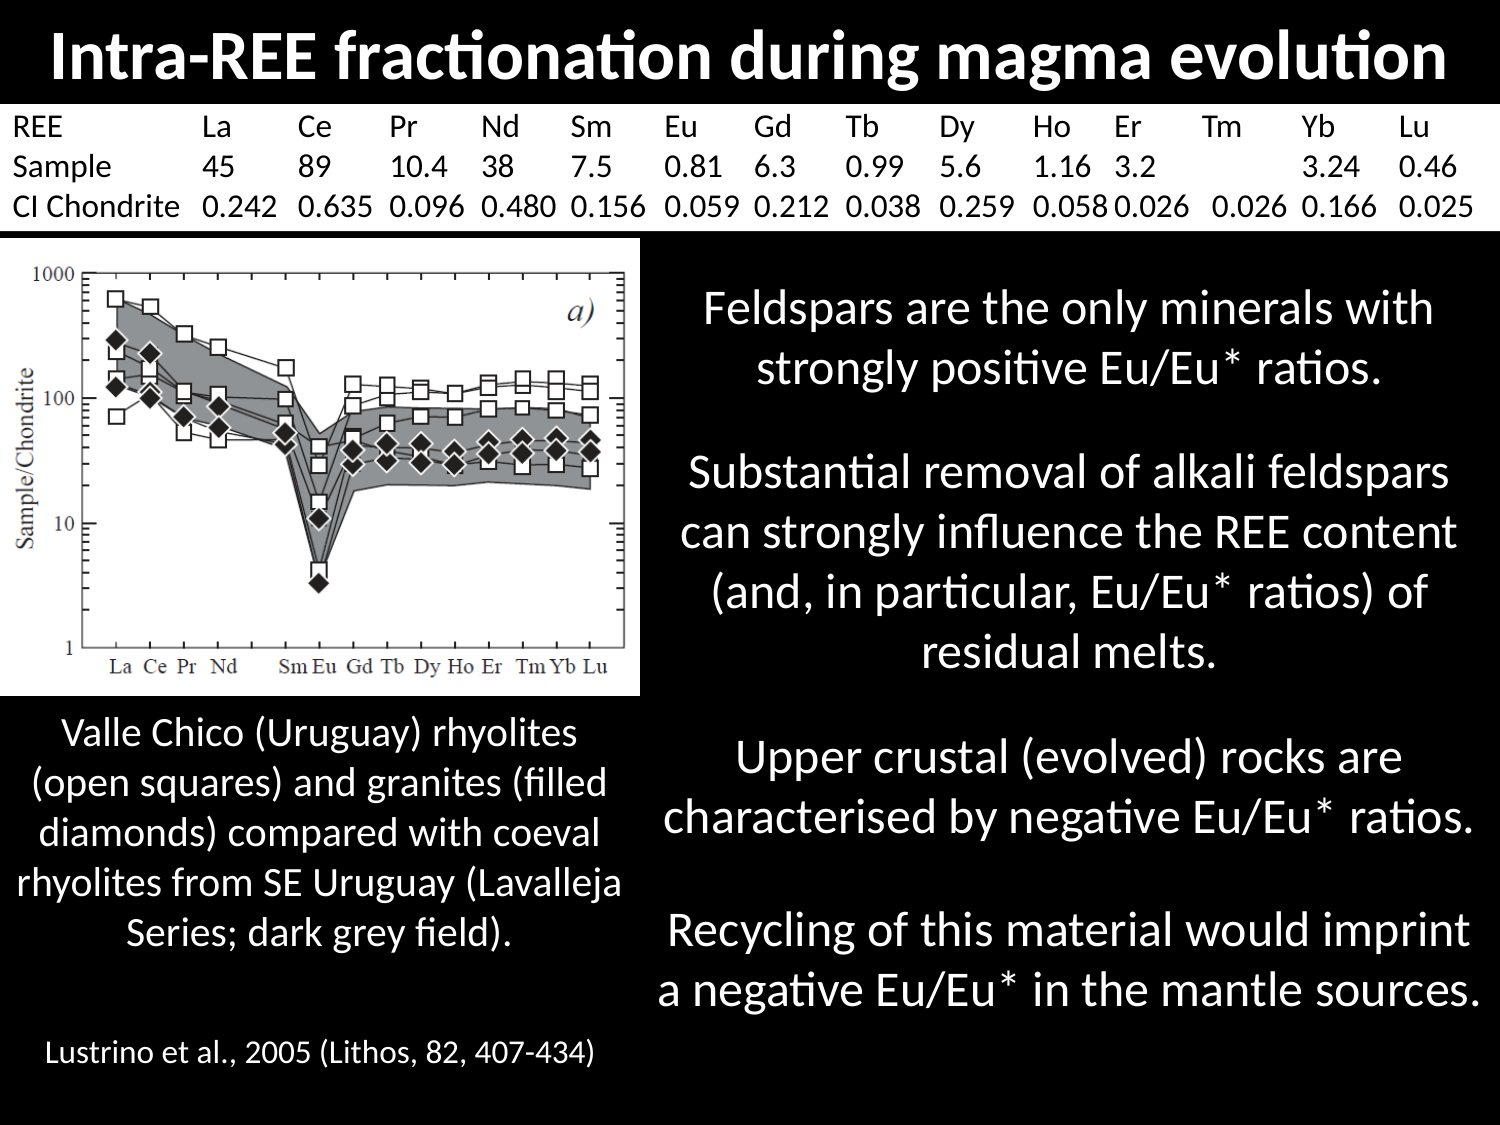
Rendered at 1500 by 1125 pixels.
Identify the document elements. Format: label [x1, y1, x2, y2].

picture [0, 238, 640, 1125]
table_header [13, 106, 1489, 146]
text_box [0, 1, 1500, 101]
table_cell [13, 146, 1489, 226]
text_box [640, 245, 1500, 1125]
text_box [0, 104, 1500, 232]
